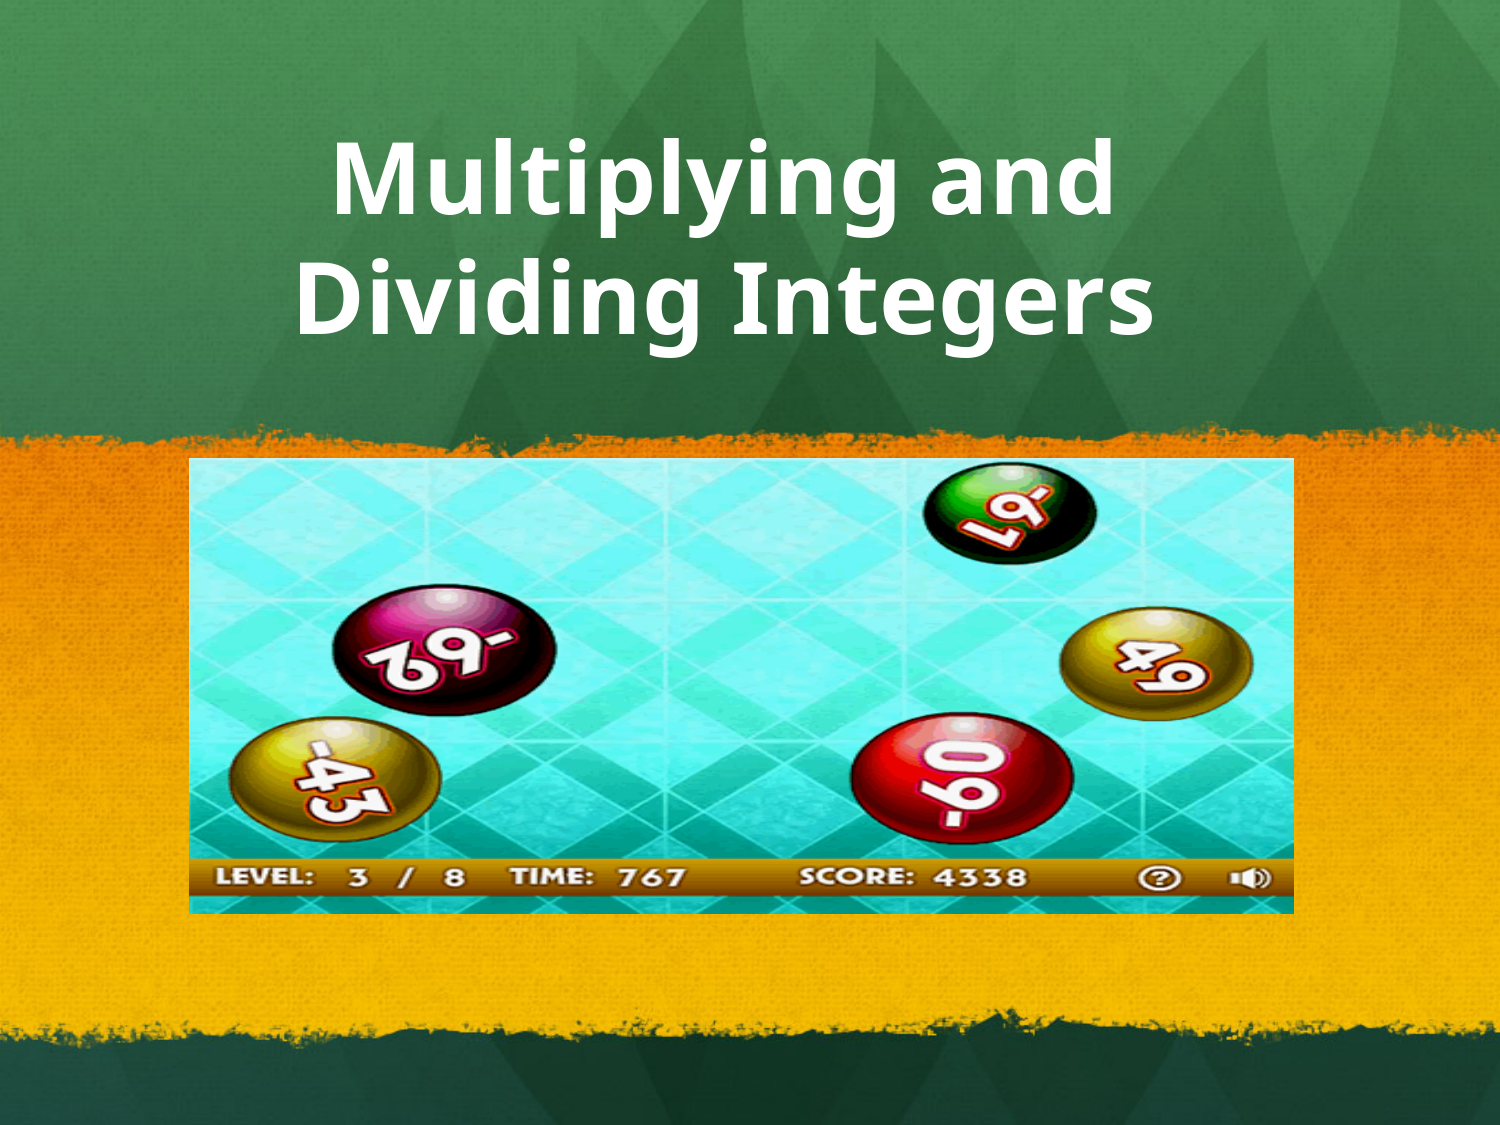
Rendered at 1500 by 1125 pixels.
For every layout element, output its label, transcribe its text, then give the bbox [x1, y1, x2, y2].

picture [0, 0, 1500, 1125]
title Multiplying and Dividing Integers [133, 121, 1315, 363]
